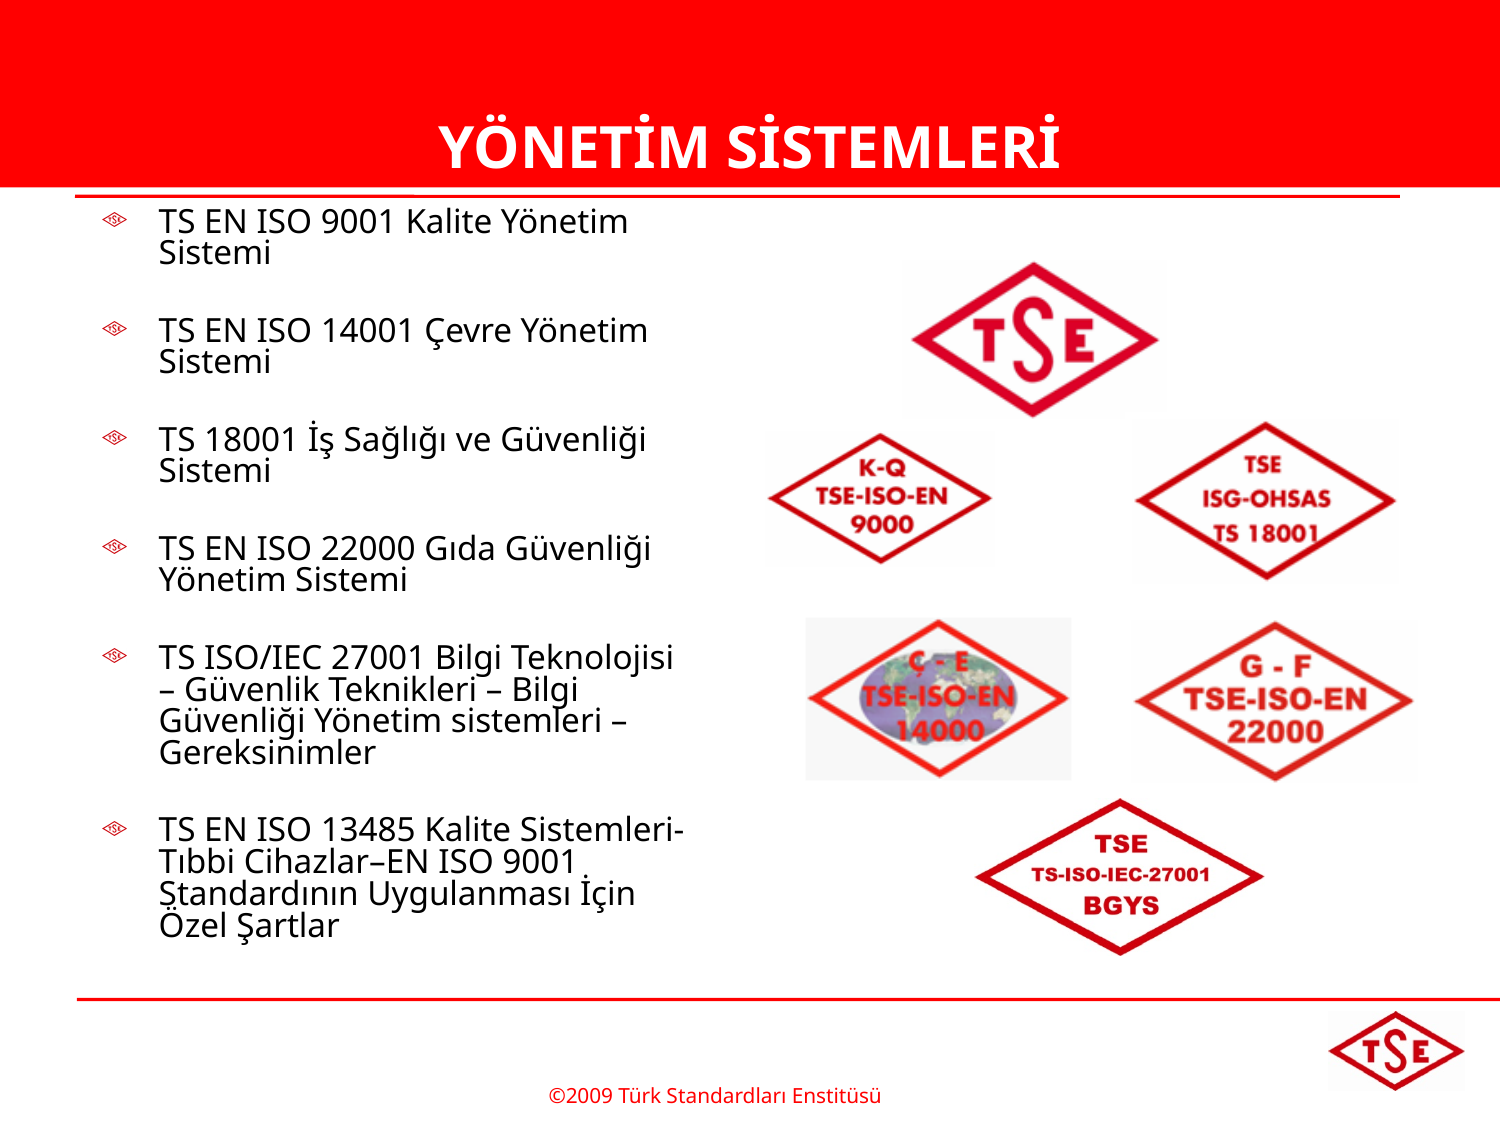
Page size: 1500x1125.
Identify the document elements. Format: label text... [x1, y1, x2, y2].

picture [102, 321, 127, 336]
picture [102, 212, 127, 227]
picture [1124, 612, 1425, 796]
picture [102, 648, 127, 663]
list TS EN ISO 9001 Kalite Yönetim Sistemi TS EN ISO 14001 Çevre Yönetim Sistemi TS 18001 İş Sağlığı ve Güvenliği Sistemi TS EN ISO 22000 Gıda Güvenliği Yönetim Sistemi TS ISO/IEC 27001 Bilgi Teknolojisi – Güvenlik Teknikleri – Bilgi Güvenliği Yönetim sistemleri – Gereksinimler TS EN ISO 13485 Kalite Sistemleri-Tıbbi Cihazlar–EN ISO 9001 Standardının Uygulanması İçin Özel Şartlar [87, 199, 715, 876]
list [749, 424, 1009, 575]
picture [102, 430, 127, 445]
picture [1328, 1011, 1465, 1091]
picture [102, 821, 127, 836]
footer ©2009 Türk Standardları Enstitüsü [442, 1024, 988, 1101]
picture [102, 539, 127, 554]
title YÖNETİM SİSTEMLERİ [0, 0, 1500, 188]
picture [1124, 412, 1409, 595]
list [899, 249, 1171, 433]
picture [796, 609, 1265, 956]
